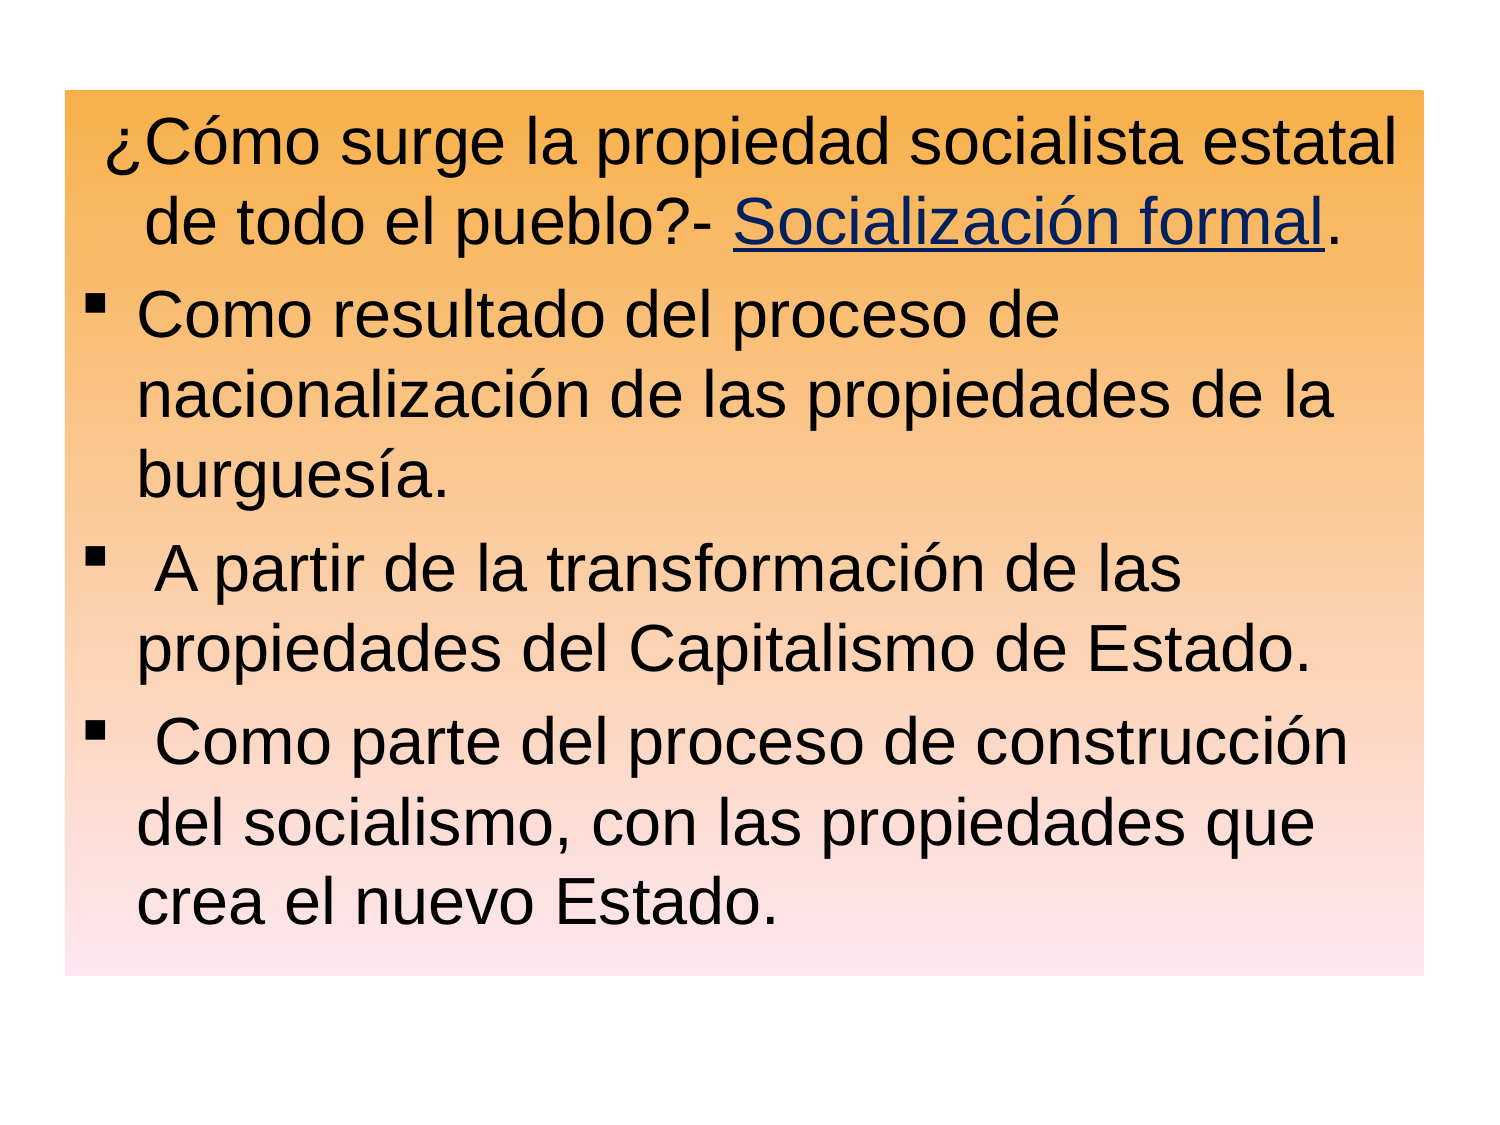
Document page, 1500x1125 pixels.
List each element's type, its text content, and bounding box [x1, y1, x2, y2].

list ¿Cómo surge la propiedad socialista estatal de todo el pueblo?- Socialización formal. Como resultado del proceso de nacionalización de las propiedades de la burguesía. A partir de la transformación de las propiedades del Capitalismo de Estado. Como parte del proceso de construcción del socialismo, con las propiedades que crea el nuevo Estado. [64, 90, 1424, 976]
